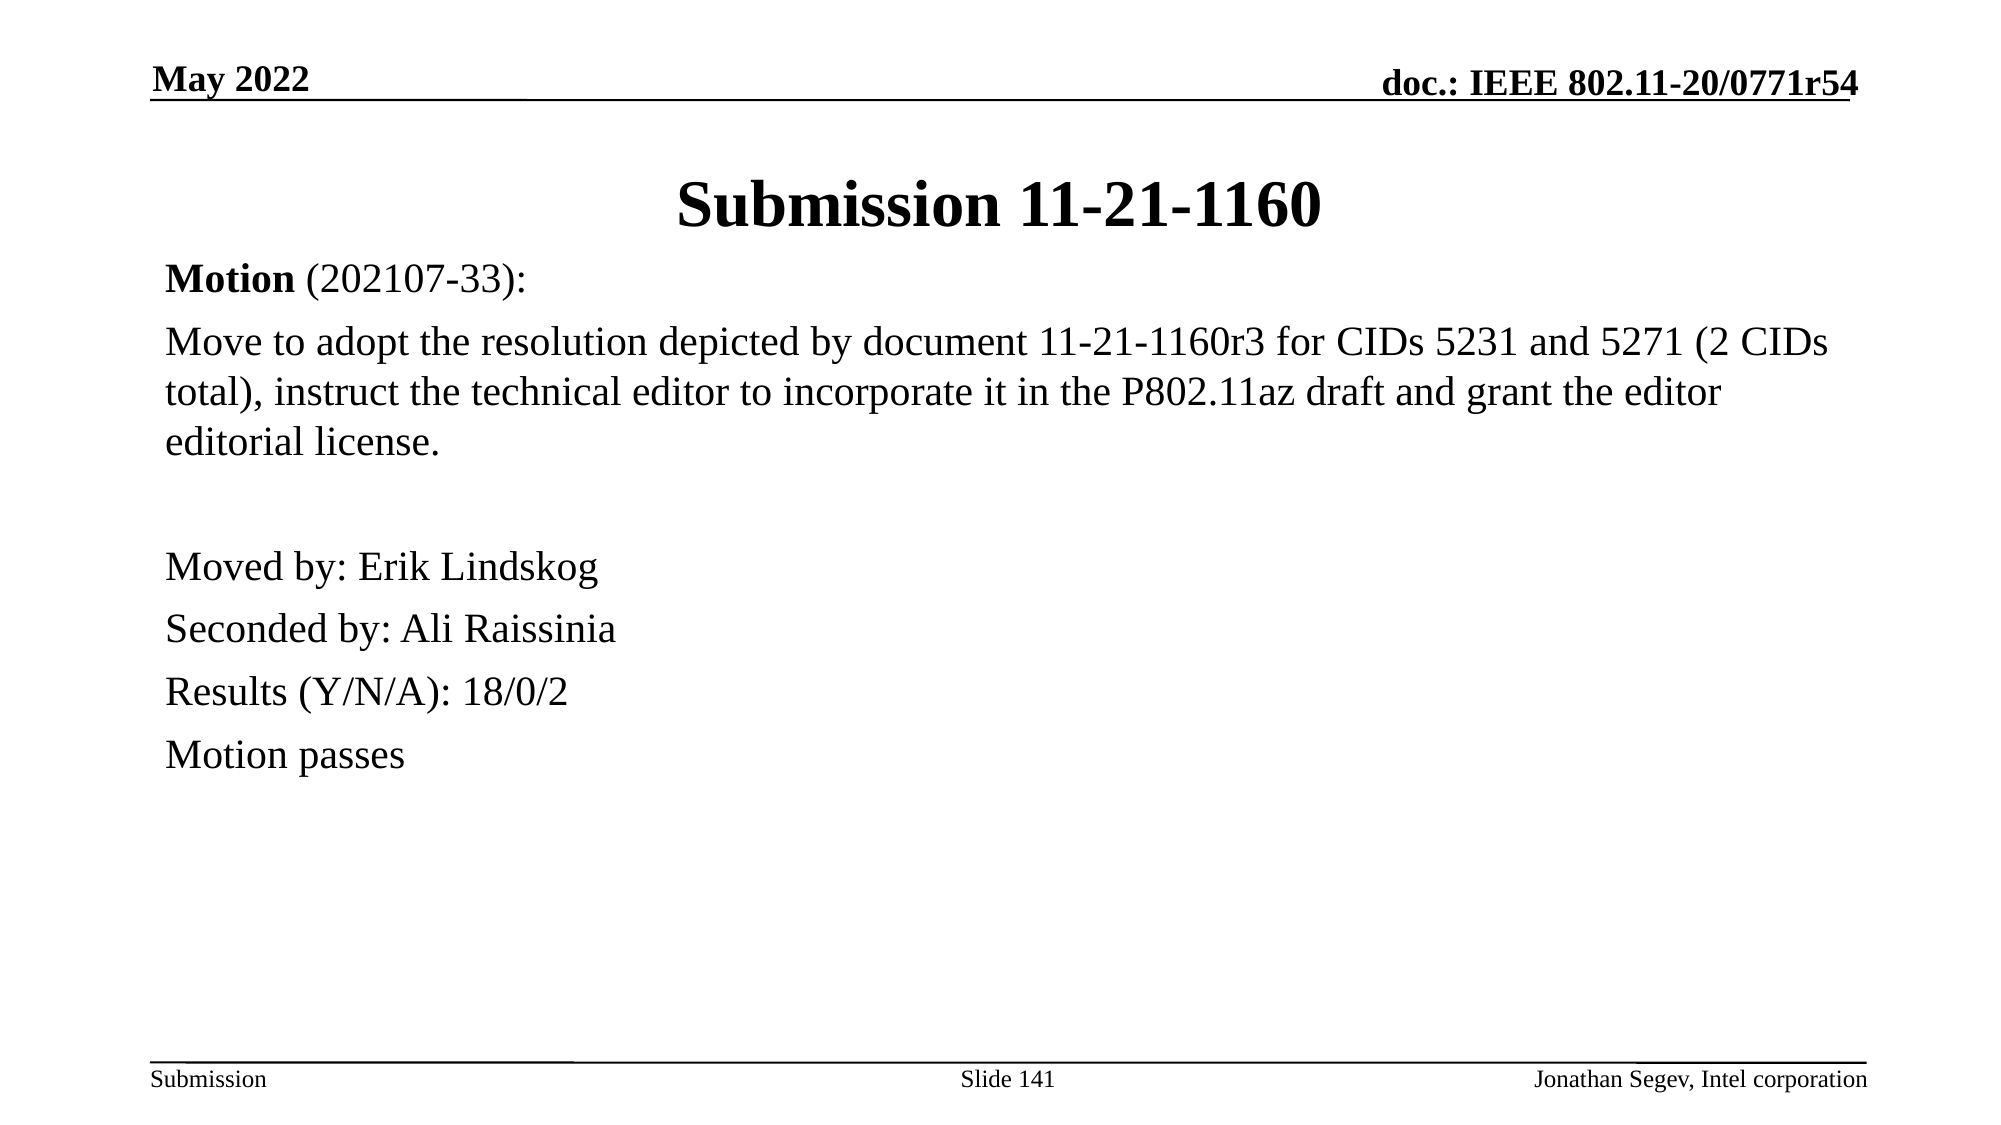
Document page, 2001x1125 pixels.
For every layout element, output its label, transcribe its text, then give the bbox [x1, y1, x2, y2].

title Submission 11-21-1160 [149, 112, 1850, 243]
footer Jonathan Segev, Intel corporation [1171, 1061, 1869, 1093]
list Motion (202107-33): Move to adopt the resolution depicted by document 11-21-1160r3 for CIDs 5231 and 5271 (2 CIDs total), instruct the technical editor to incorporate it in the P802.11az draft and grant the editor editorial license. Moved by: Erik Lindskog Seconded by: Ali Raissinia Results (Y/N/A): 18/0/2 Motion passes [149, 243, 1850, 1000]
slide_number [152, 54, 563, 100]
slide_number Slide 141 [950, 1061, 1067, 1123]
